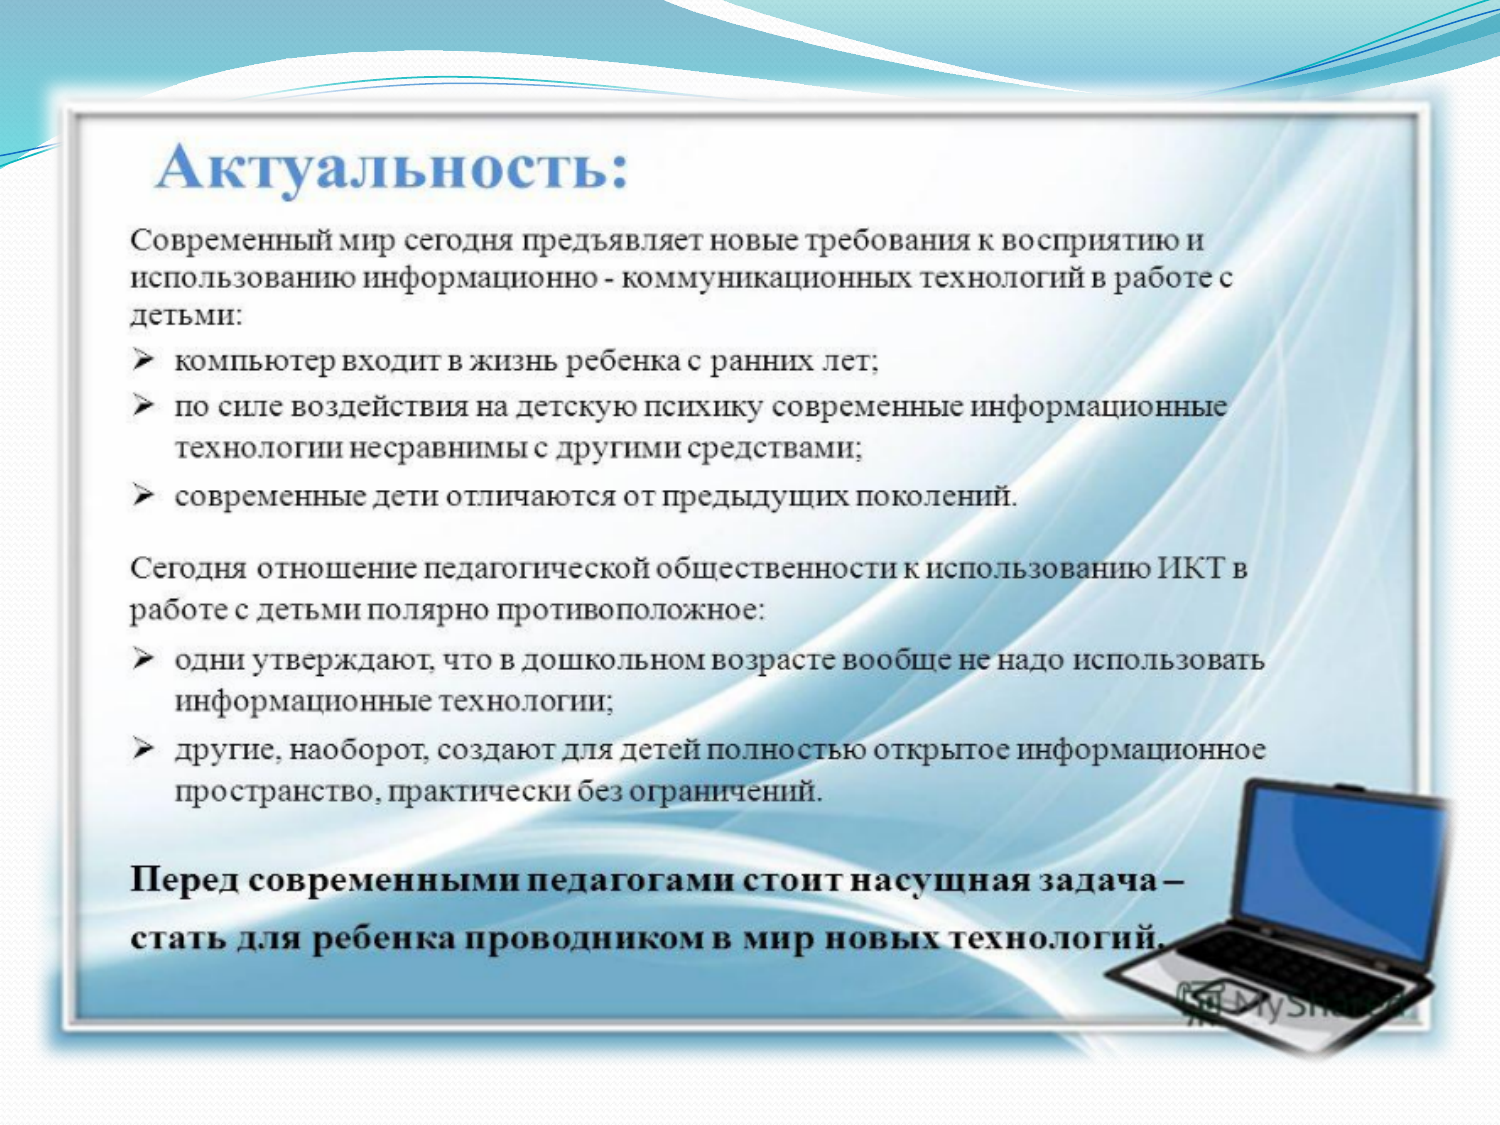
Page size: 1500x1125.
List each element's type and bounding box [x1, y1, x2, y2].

picture [32, 70, 1462, 1067]
